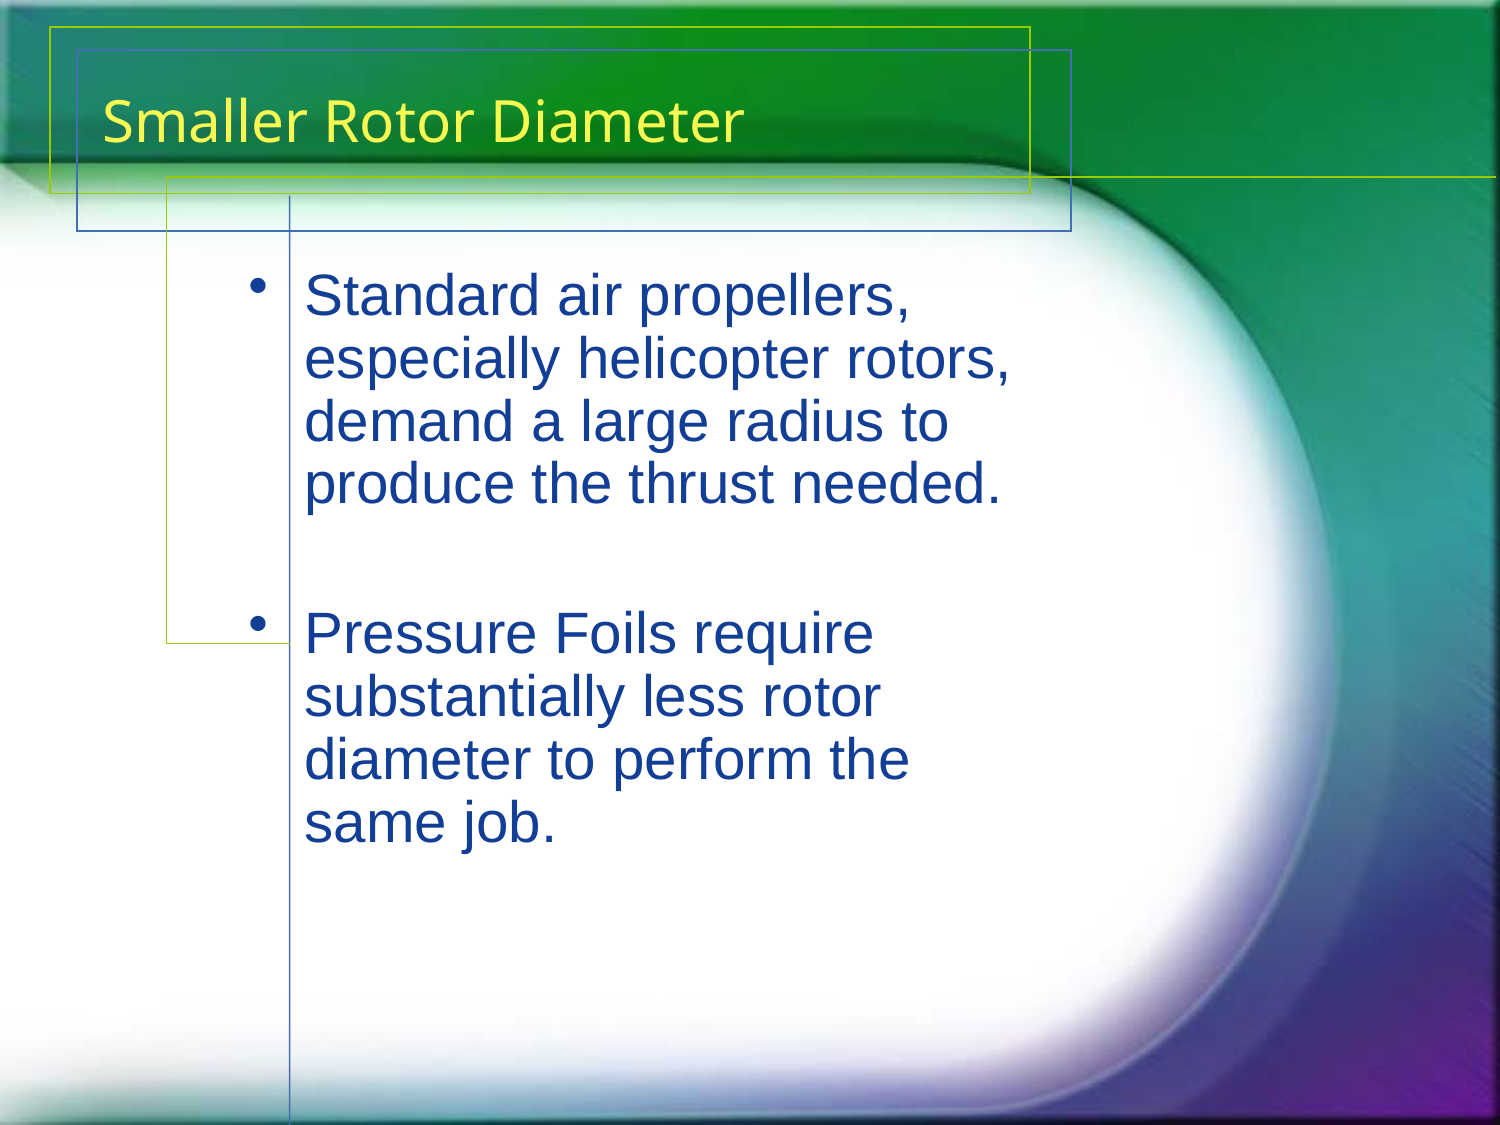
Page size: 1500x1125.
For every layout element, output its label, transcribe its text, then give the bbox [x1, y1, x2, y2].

picture [1031, 51, 1070, 176]
picture [78, 194, 166, 230]
list Standard air propellers, especially helicopter rotors, demand a large radius to produce the thrust needed. Pressure Foils require substantially less rotor diameter to perform the same job. [233, 257, 1071, 920]
picture [167, 232, 288, 643]
picture [78, 51, 1029, 193]
picture [51, 28, 1029, 193]
picture [167, 178, 1029, 193]
picture [167, 178, 1070, 230]
picture [0, 0, 1500, 1125]
title Smaller Rotor Diameter [87, 62, 1013, 175]
